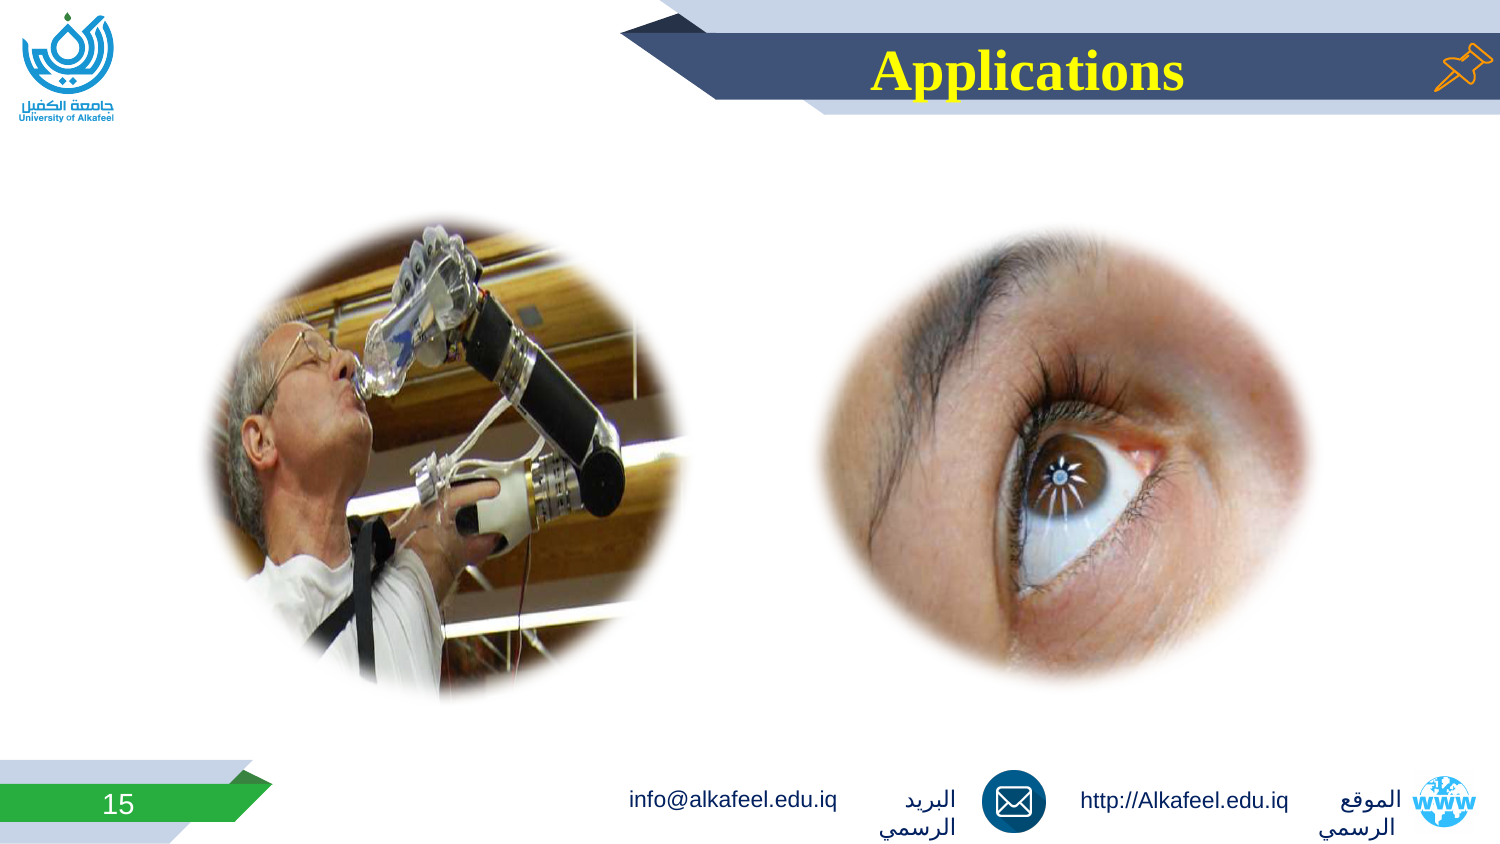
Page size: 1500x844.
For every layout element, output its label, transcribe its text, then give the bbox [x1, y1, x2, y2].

picture [194, 207, 695, 708]
picture [1412, 770, 1476, 834]
picture [982, 770, 1046, 833]
picture [7, 8, 124, 129]
picture [805, 219, 1325, 697]
slide_number 15 [2, 784, 235, 822]
